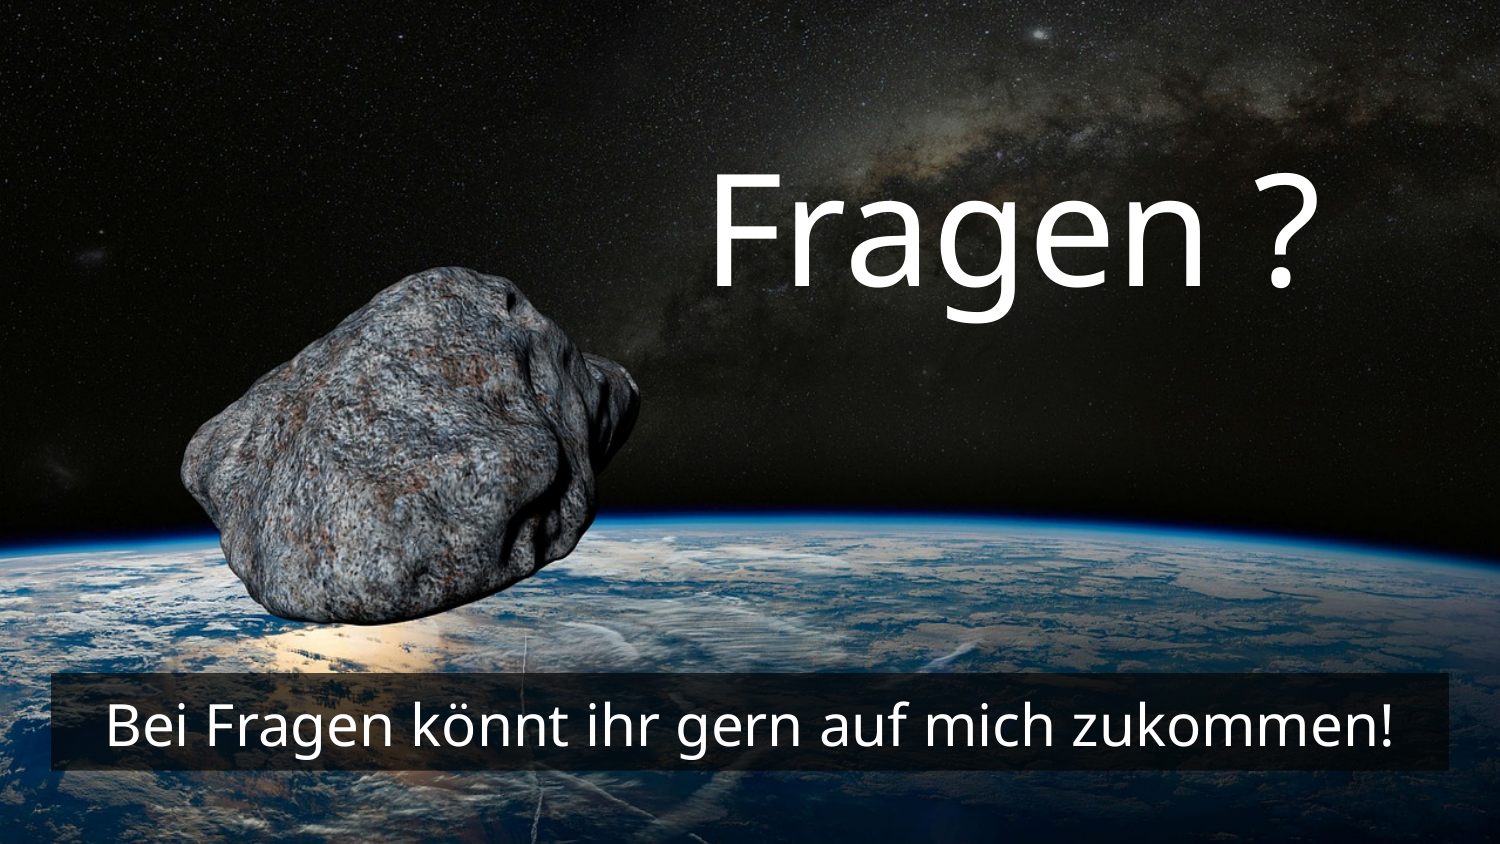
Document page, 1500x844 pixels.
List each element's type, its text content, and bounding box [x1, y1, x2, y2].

picture [0, 0, 1500, 844]
title Fragen ? [574, 125, 1449, 333]
subtitle Bei Fragen könnt ihr gern auf mich zukommen! [51, 673, 1449, 771]
